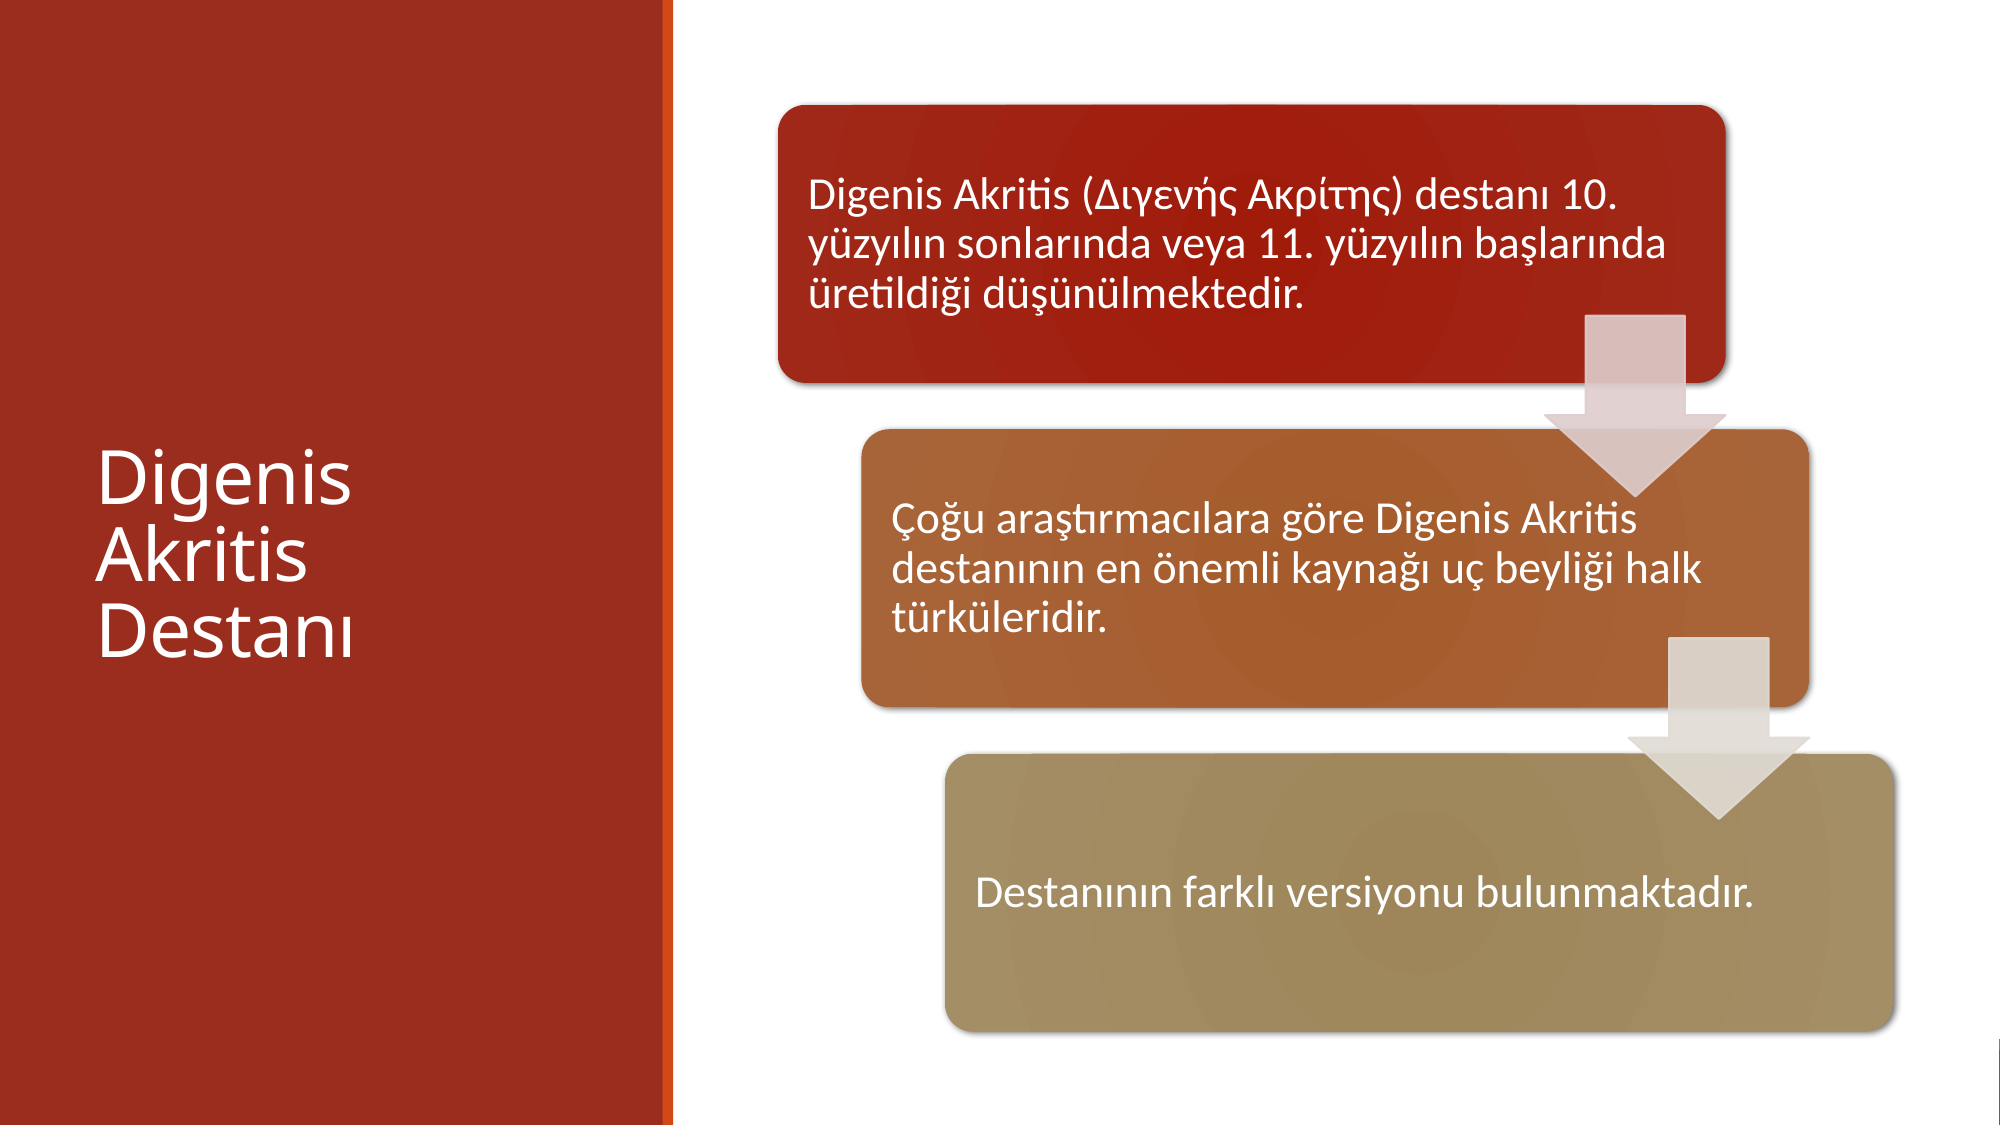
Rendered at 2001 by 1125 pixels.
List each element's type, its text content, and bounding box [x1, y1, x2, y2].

title Digenis Akritis Destanı [80, 84, 587, 1032]
text_box [0, 0, 661, 1125]
text_box [674, 0, 2000, 1125]
text_box [661, 0, 674, 1125]
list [777, 104, 1894, 1033]
